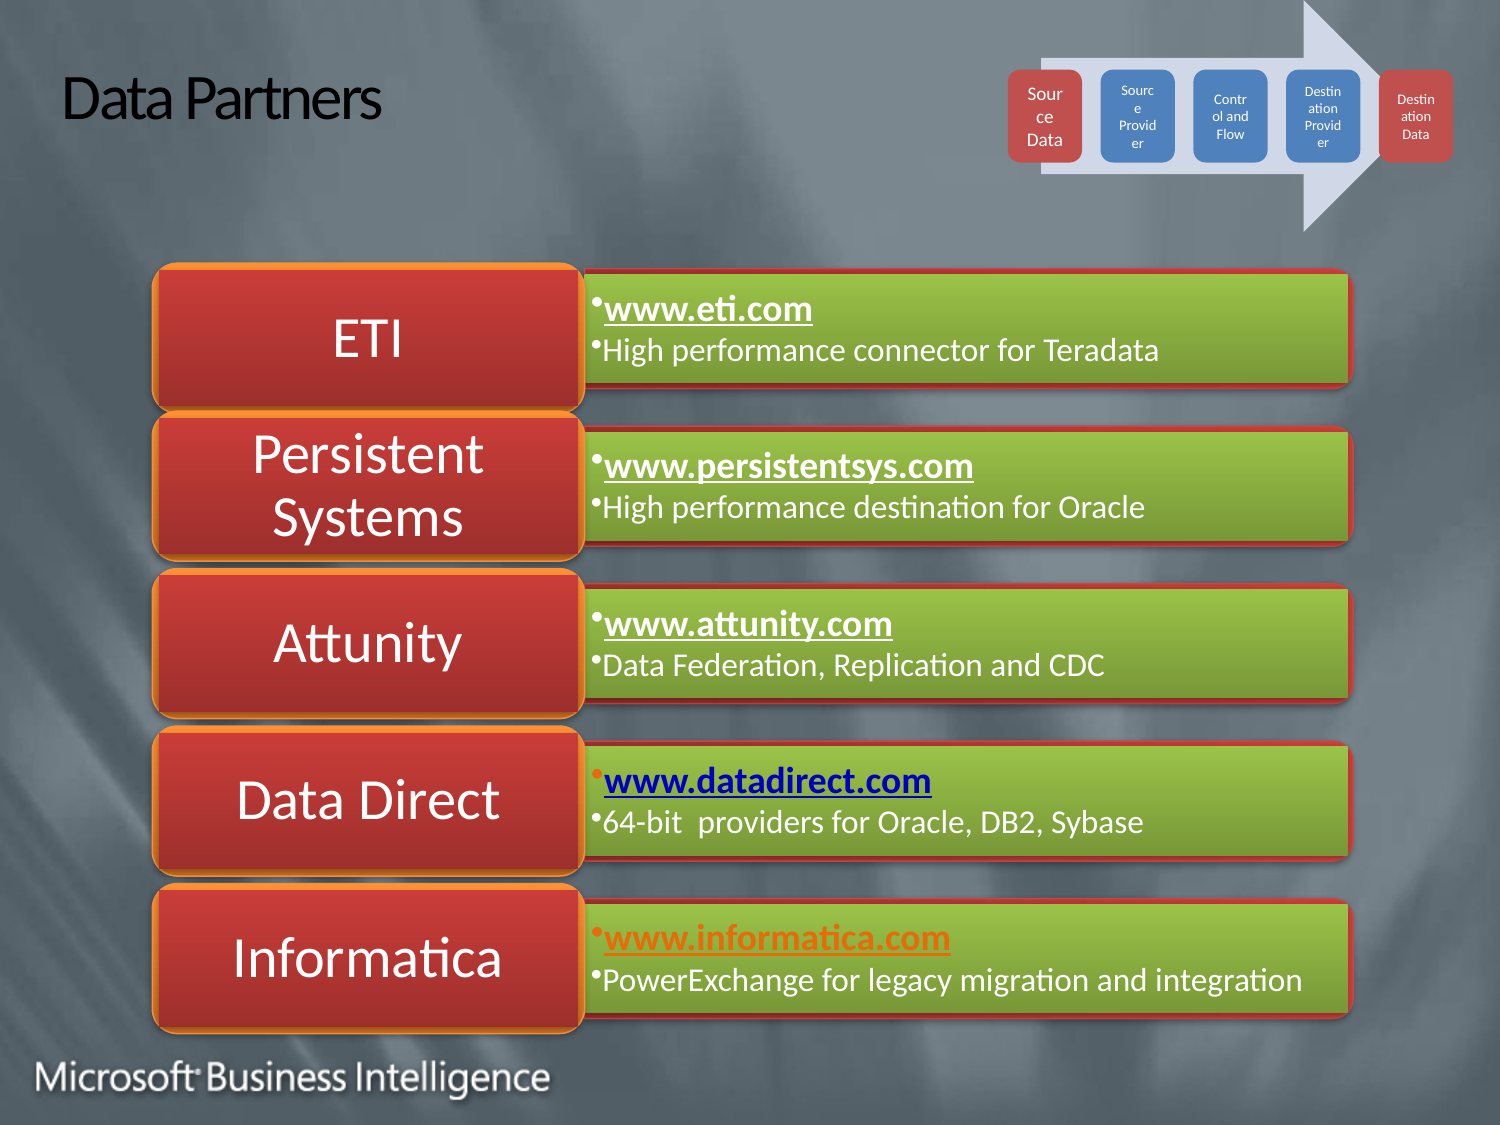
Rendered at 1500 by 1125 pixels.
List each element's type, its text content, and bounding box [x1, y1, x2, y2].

title Data Partners [46, 46, 1002, 141]
picture [0, 0, 1500, 1125]
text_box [152, 262, 1354, 1034]
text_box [1007, 0, 1454, 233]
